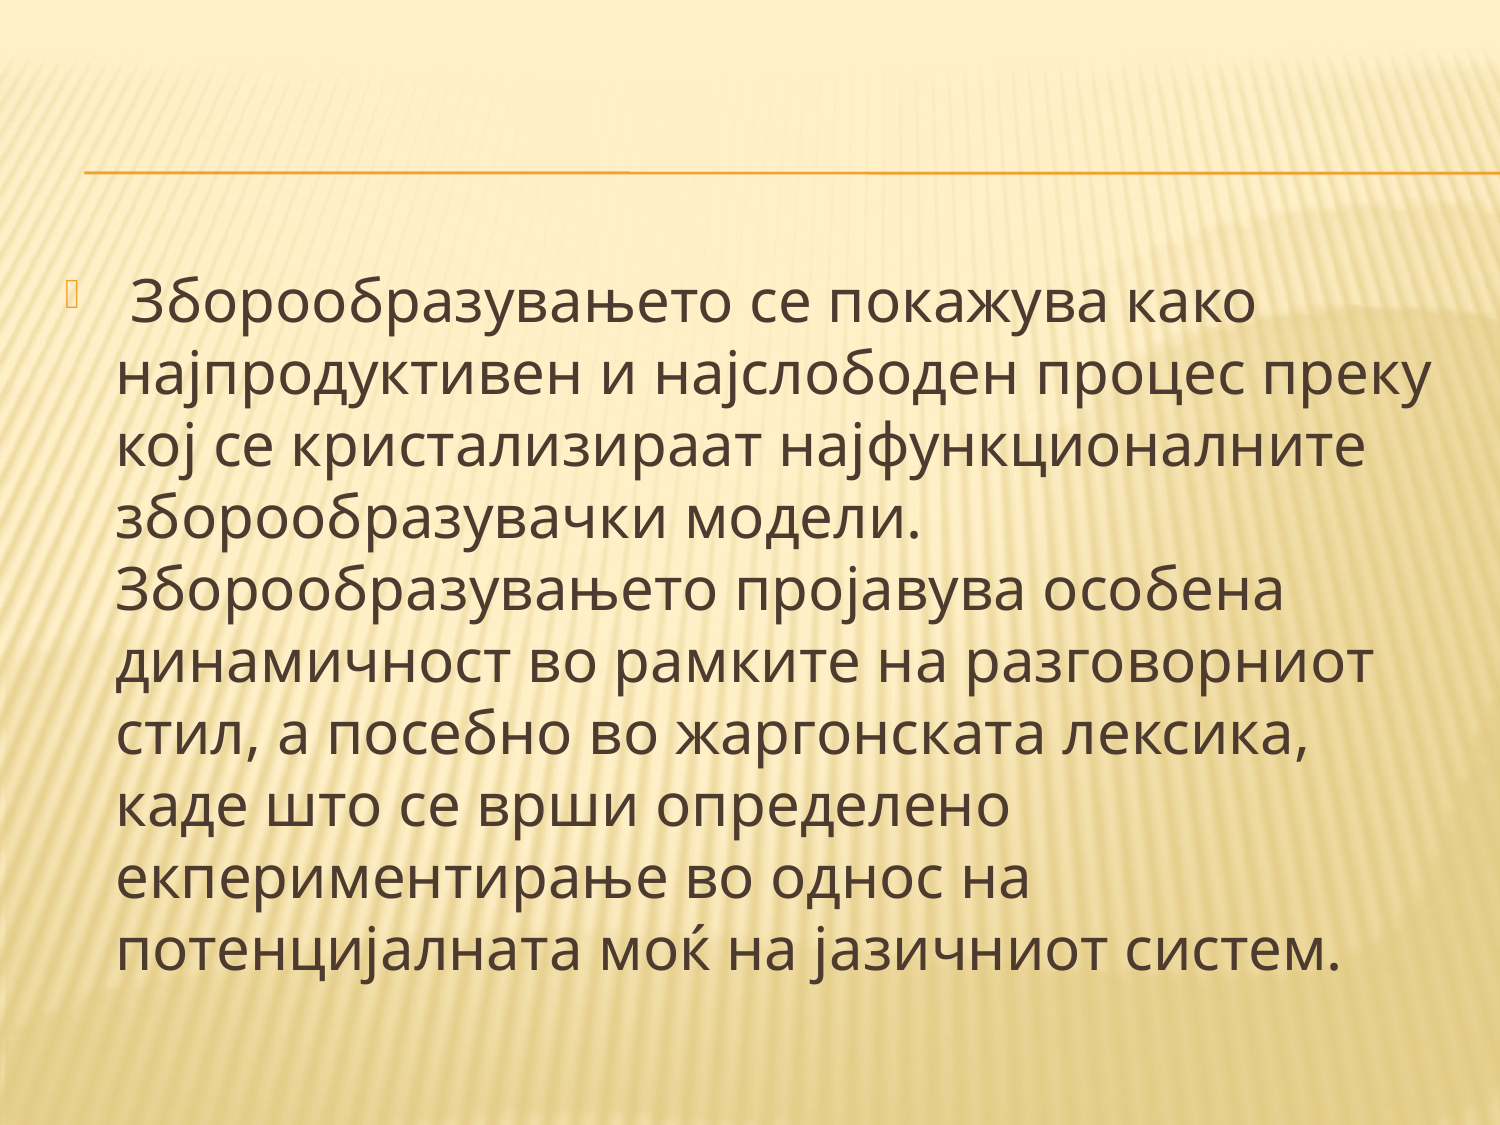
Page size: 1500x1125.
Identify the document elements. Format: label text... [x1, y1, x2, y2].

list Зборообразувањето се покажува како најпродуктивен и најслободен процес преку кој се кристализираат најфункционалните зборообразувачки модели. Зборообразувањето пројавува особена динамичност во рамките на разговорниот стил, а посебно во жаргонската лексика, каде што се врши определено екпериментирање во однос на потенцијалната моќ на јазичниот систем. [50, 254, 1475, 998]
